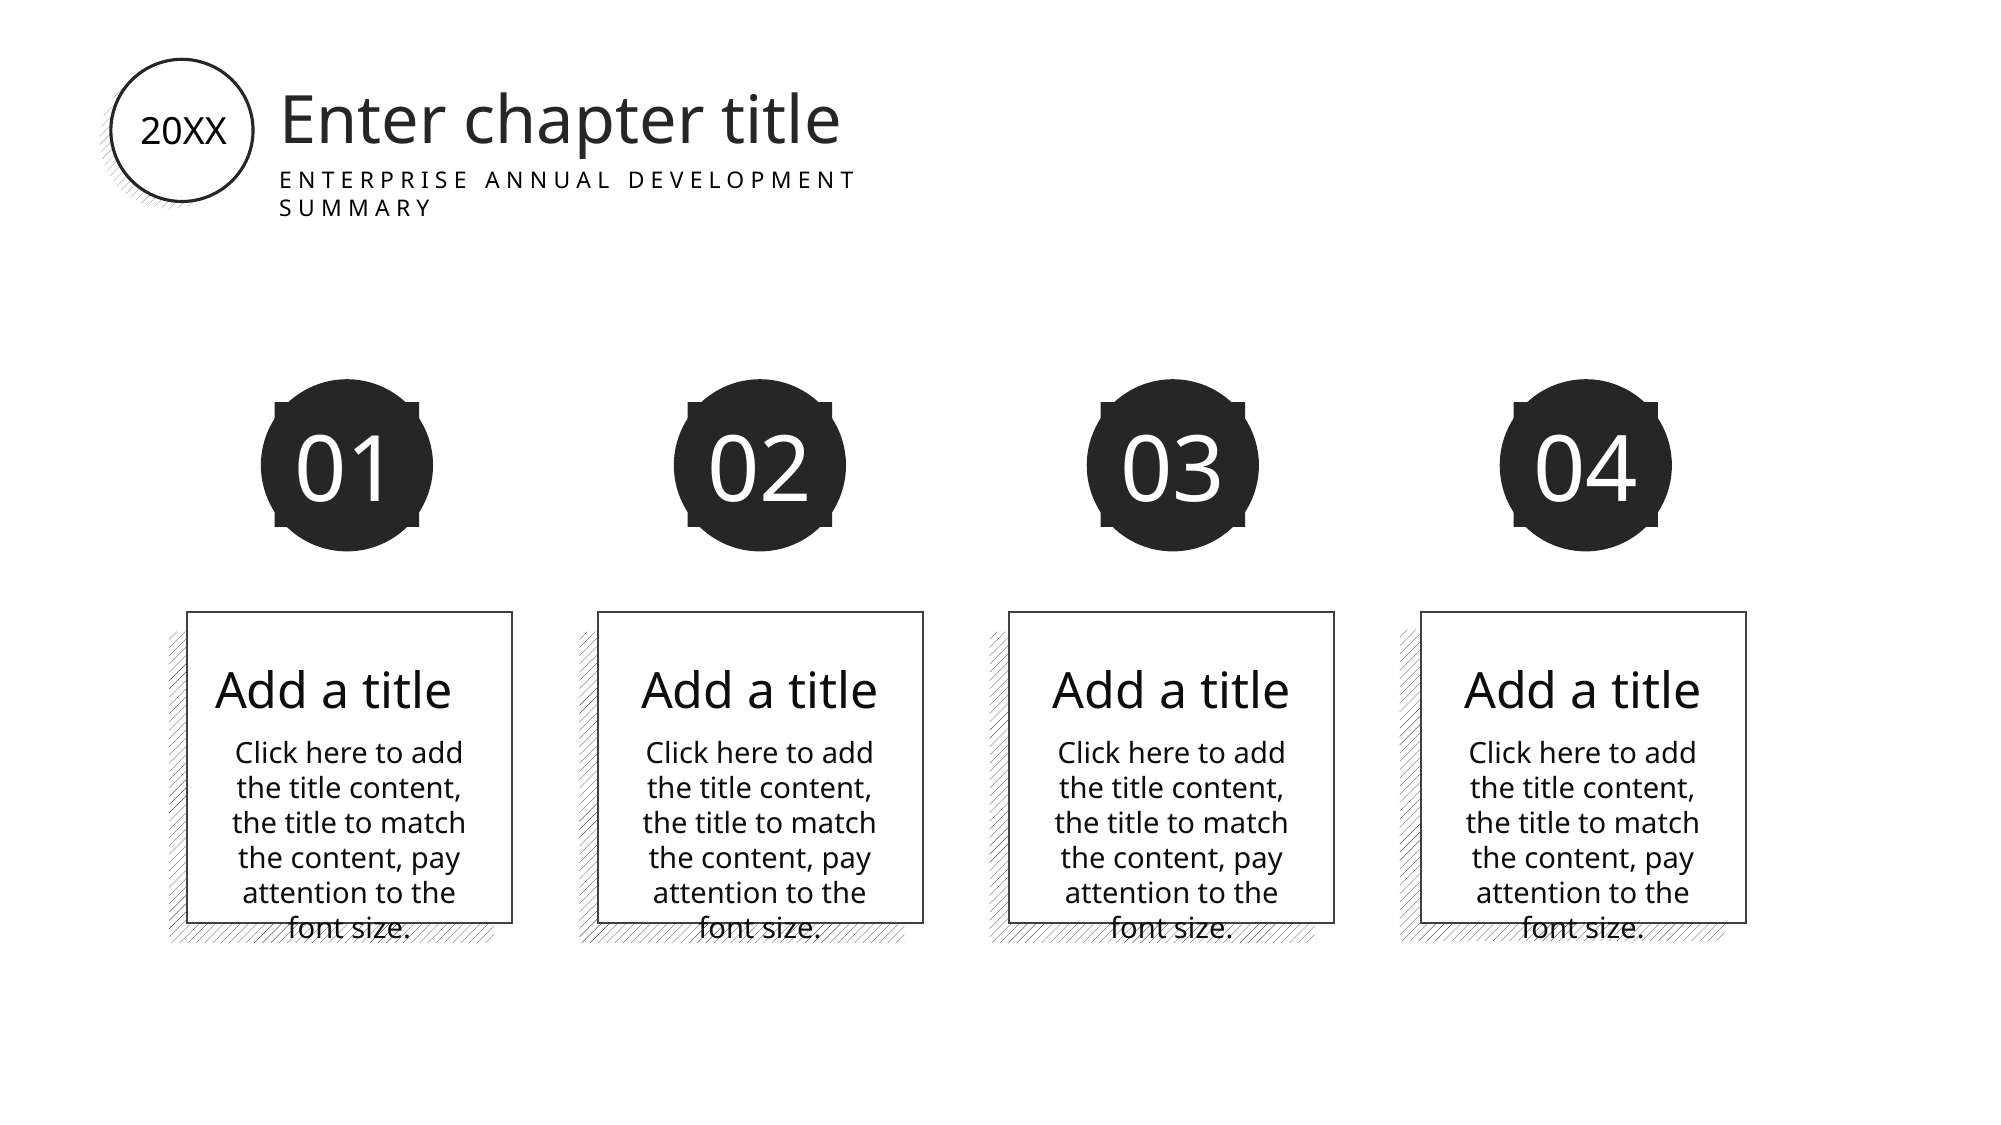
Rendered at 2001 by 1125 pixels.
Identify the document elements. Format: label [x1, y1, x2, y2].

text_box [99, 59, 254, 209]
text_box [1086, 379, 1259, 552]
text_box [1499, 379, 1672, 552]
text_box [579, 611, 924, 955]
text_box [1399, 611, 1746, 955]
text_box [168, 611, 512, 955]
text_box [673, 379, 846, 552]
text_box [264, 69, 956, 230]
text_box [989, 611, 1335, 955]
text_box [260, 379, 434, 552]
